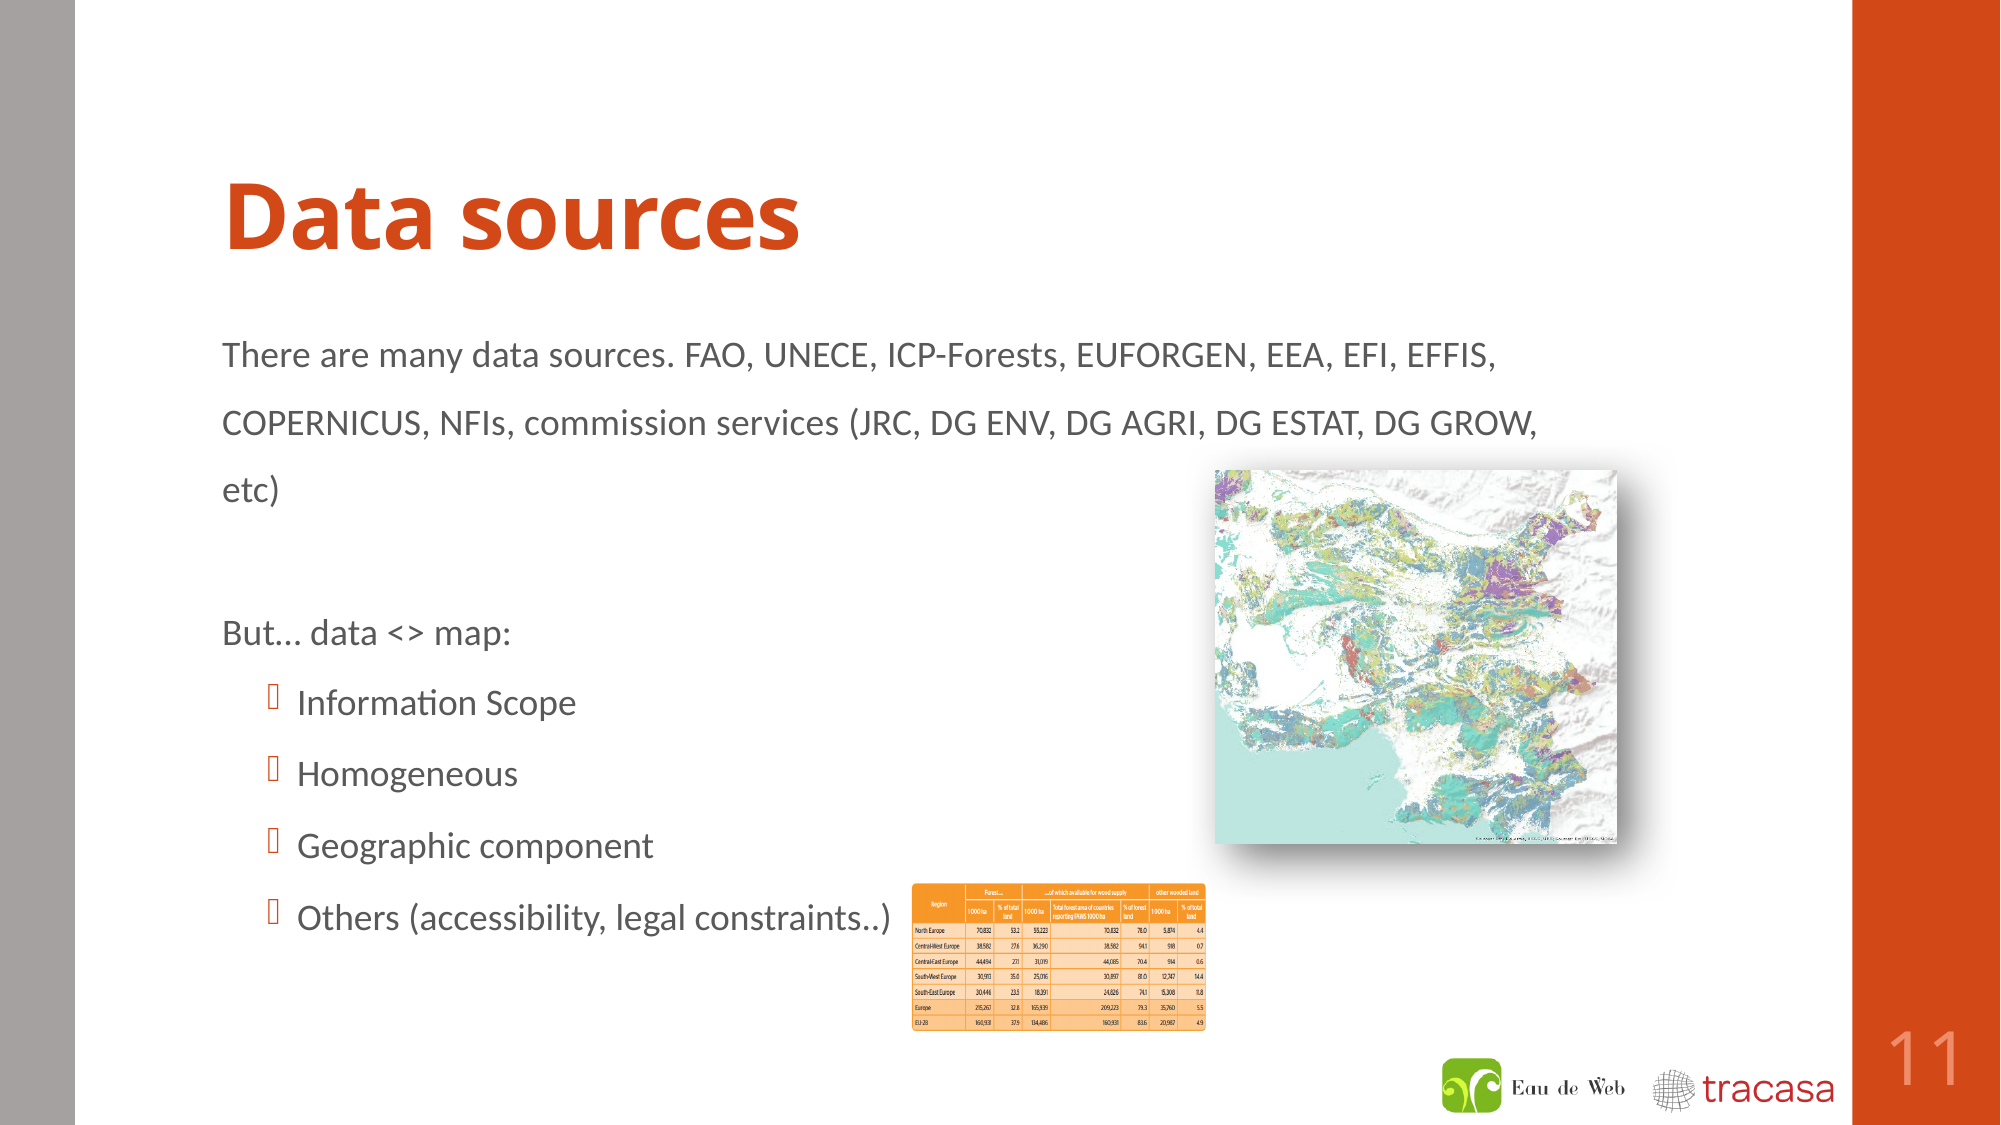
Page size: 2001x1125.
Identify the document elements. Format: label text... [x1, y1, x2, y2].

picture [1648, 1067, 1838, 1115]
picture [1434, 1050, 1634, 1119]
slide_number 11 [1852, 1012, 2000, 1110]
list There are many data sources. FAO, UNECE, ICP-Forests, EUFORGEN, EEA, EFI, EFFIS, COPERNICUS, NFIs, commission services (JRC, DG ENV, DG AGRI, DG ESTAT, DG GROW, etc) But… data <> map: Information Scope Homogeneous Geographic component Others (accessibility, legal constraints..) [206, 299, 1617, 1014]
picture [911, 881, 1206, 1032]
title Data sources [206, 47, 1797, 277]
picture [1215, 469, 1618, 844]
